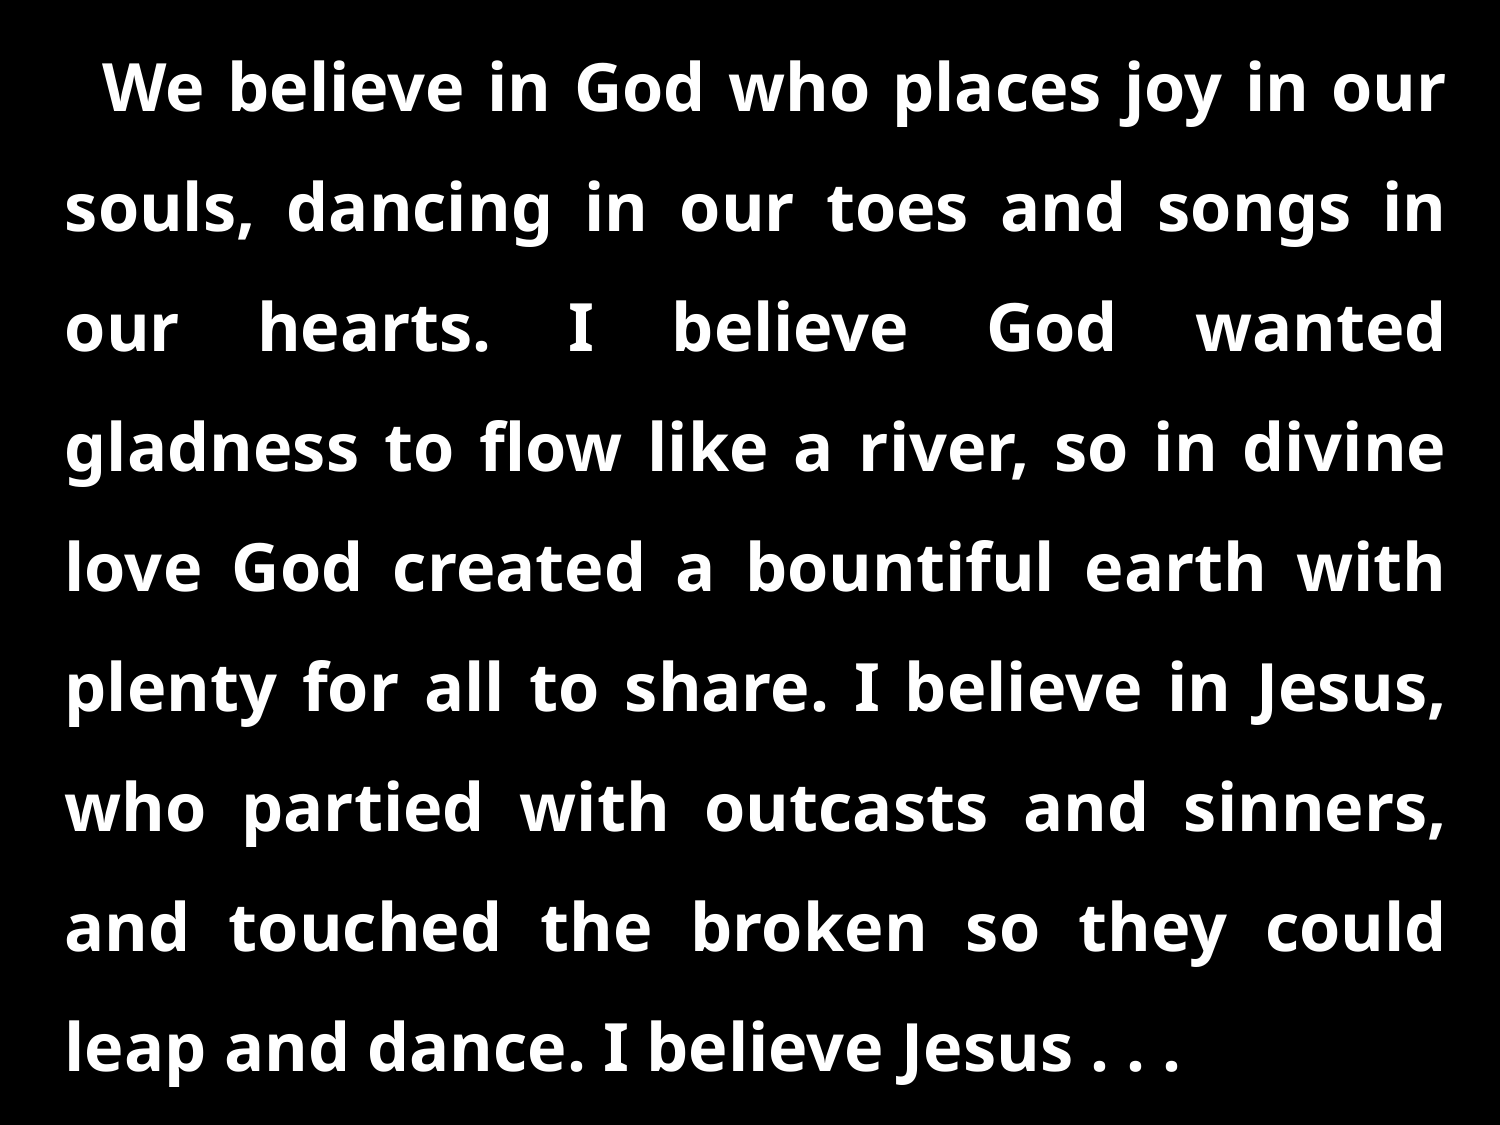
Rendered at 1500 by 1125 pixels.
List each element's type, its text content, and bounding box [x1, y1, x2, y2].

text_box We believe in God who places joy in our souls, dancing in our toes and songs in our hearts. I believe God wanted gladness to flow like a river, so in divine love God created a bountiful earth with plenty for all to share. I believe in Jesus, who partied with outcasts and sinners, and touched the broken so they could leap and dance. I believe Jesus . . . [49, 0, 1463, 1092]
